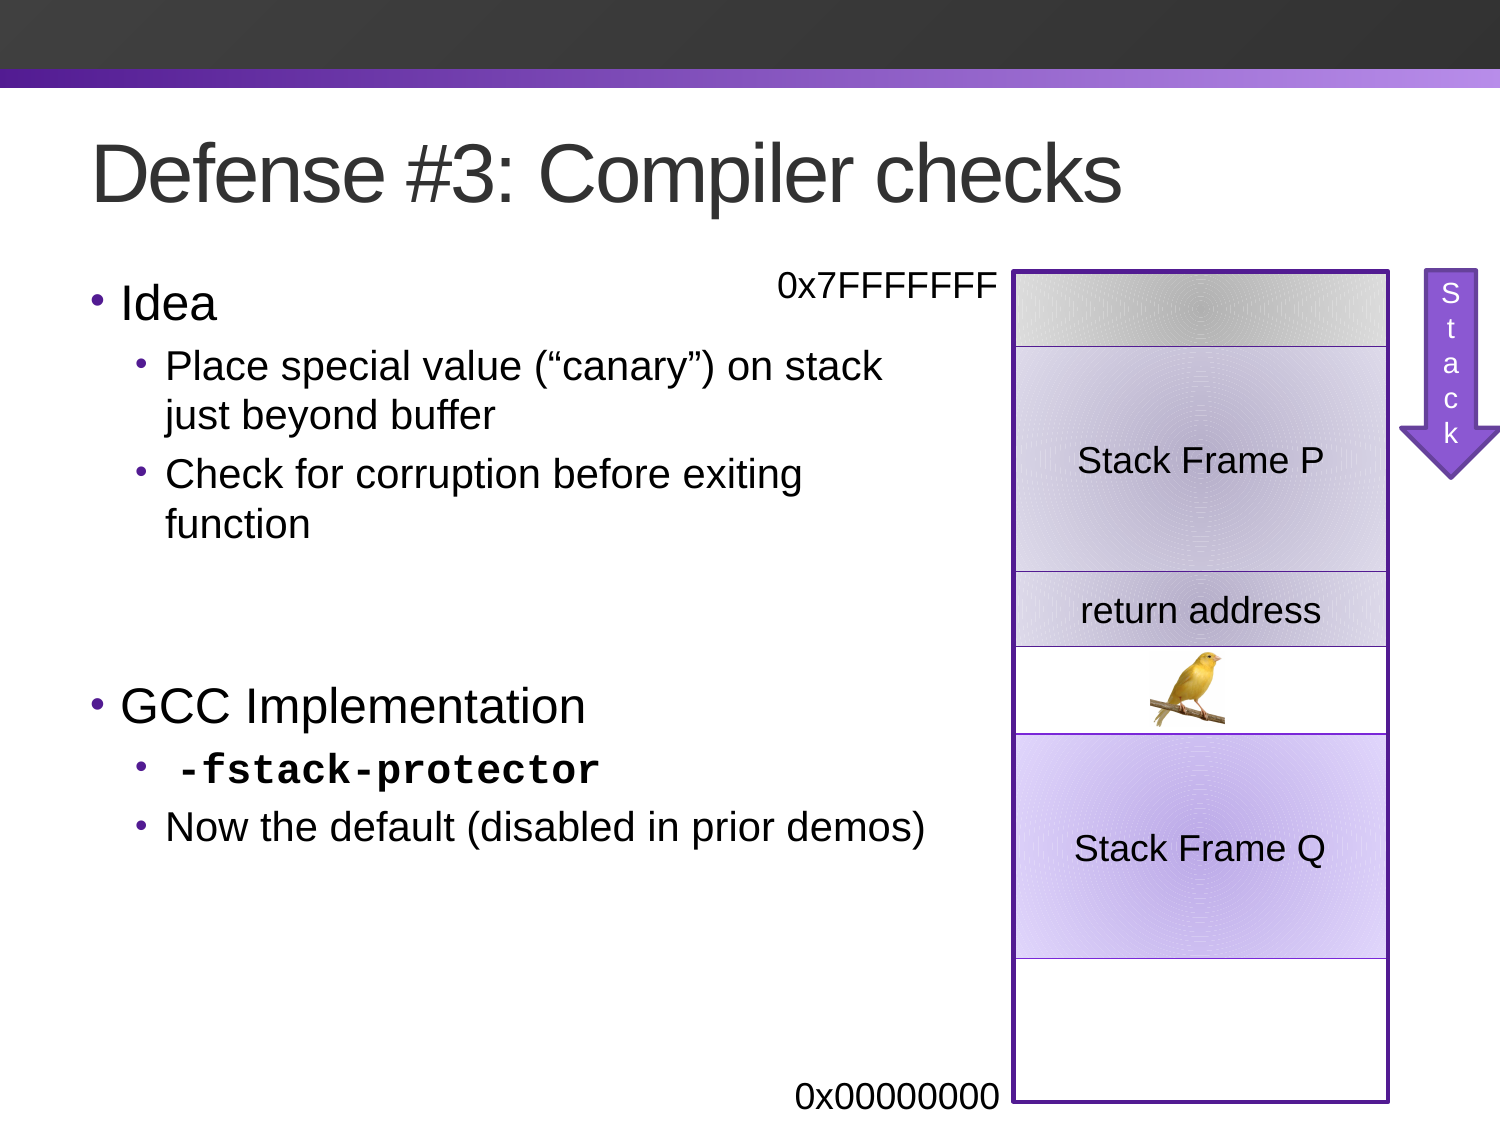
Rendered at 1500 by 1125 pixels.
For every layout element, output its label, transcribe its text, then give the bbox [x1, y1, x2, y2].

list Idea Place special value (“canary”) on stack just beyond buffer Check for corruption before exiting function GCC Implementation -fstack-protector Now the default (disabled in prior demos) [75, 262, 963, 1063]
title Defense #3: Compiler checks [75, 87, 1425, 250]
picture [1149, 651, 1226, 727]
text_box 0x7FFFFFFF [762, 253, 1014, 314]
text_box Stack [1399, 268, 1500, 480]
text_box [1011, 269, 1390, 1104]
text_box 0x00000000 [779, 1064, 1015, 1125]
